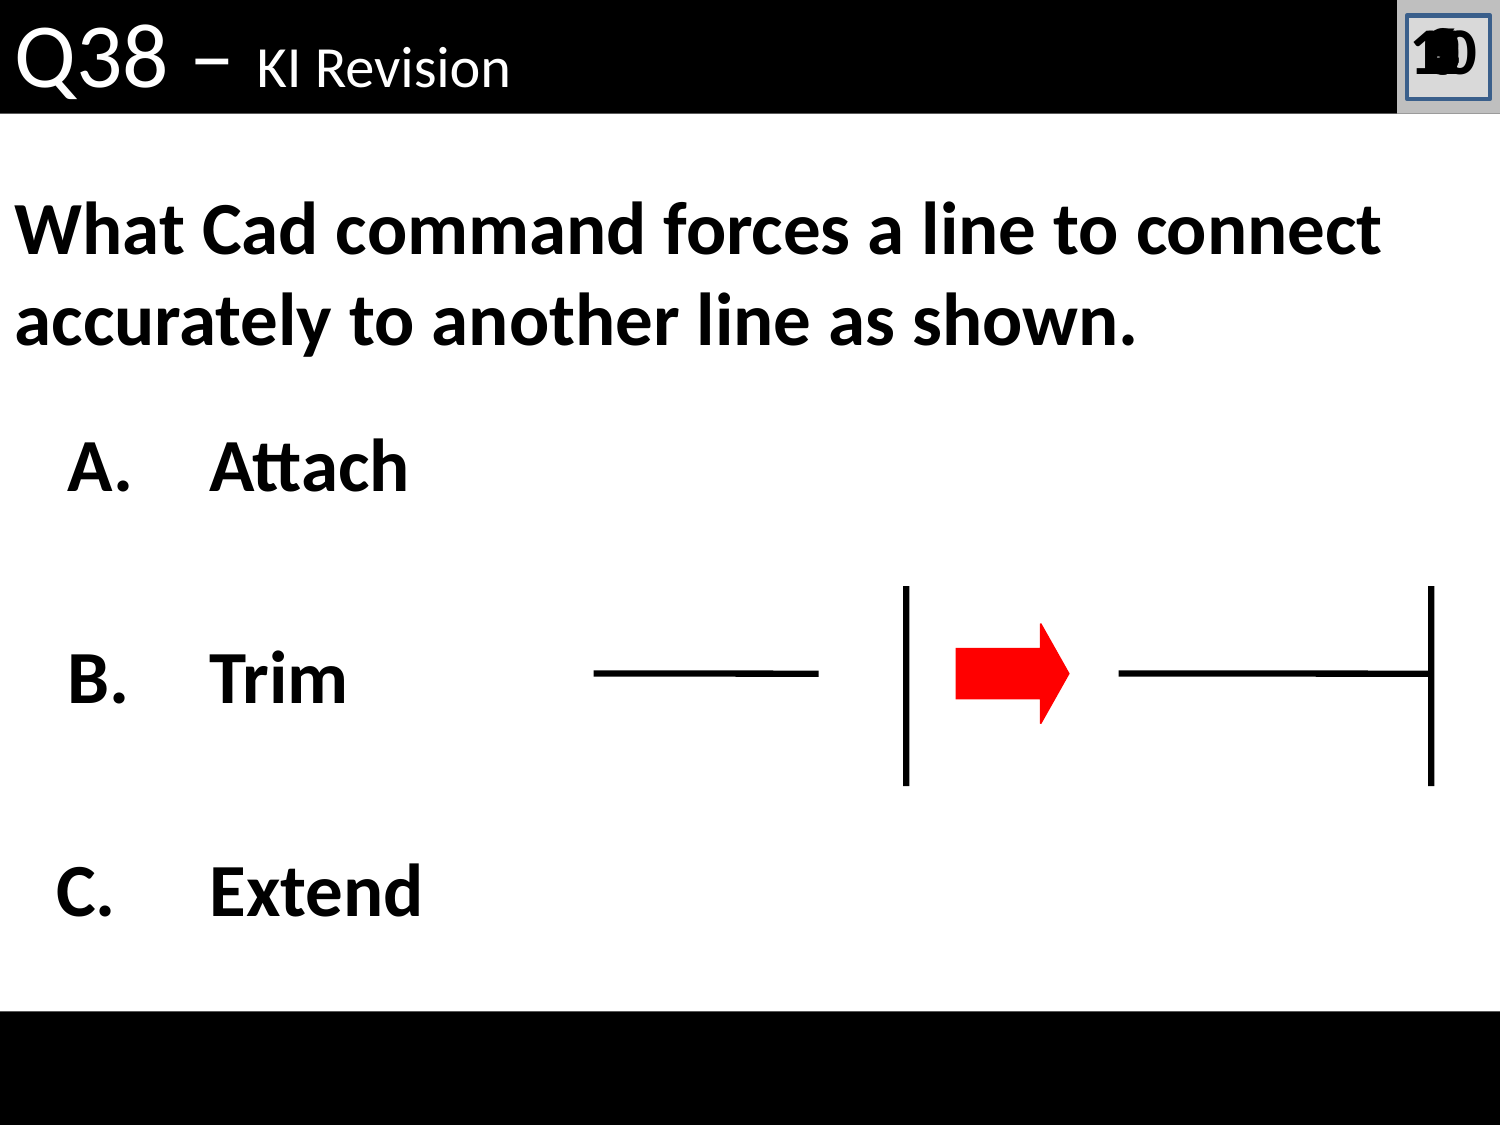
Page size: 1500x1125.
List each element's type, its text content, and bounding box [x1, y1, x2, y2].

text_box Attach [194, 408, 798, 514]
text_box Q38 – KI Revision [0, 0, 1392, 116]
text_box What Cad command forces a line to connect accurately to another line as shown. [0, 172, 1500, 368]
text_box Trim [194, 621, 588, 727]
text_box B. [53, 621, 160, 727]
text_box Trim [910, 621, 1093, 727]
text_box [1118, 585, 1432, 787]
text_box Extend [194, 834, 1152, 939]
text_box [593, 585, 907, 787]
text_box [956, 623, 1069, 724]
text_box [0, 1009, 1500, 1125]
text_box 0 [1386, 0, 1394, 96]
text_box C. [41, 834, 168, 939]
text_box A. [53, 408, 172, 514]
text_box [1396, 0, 1500, 114]
